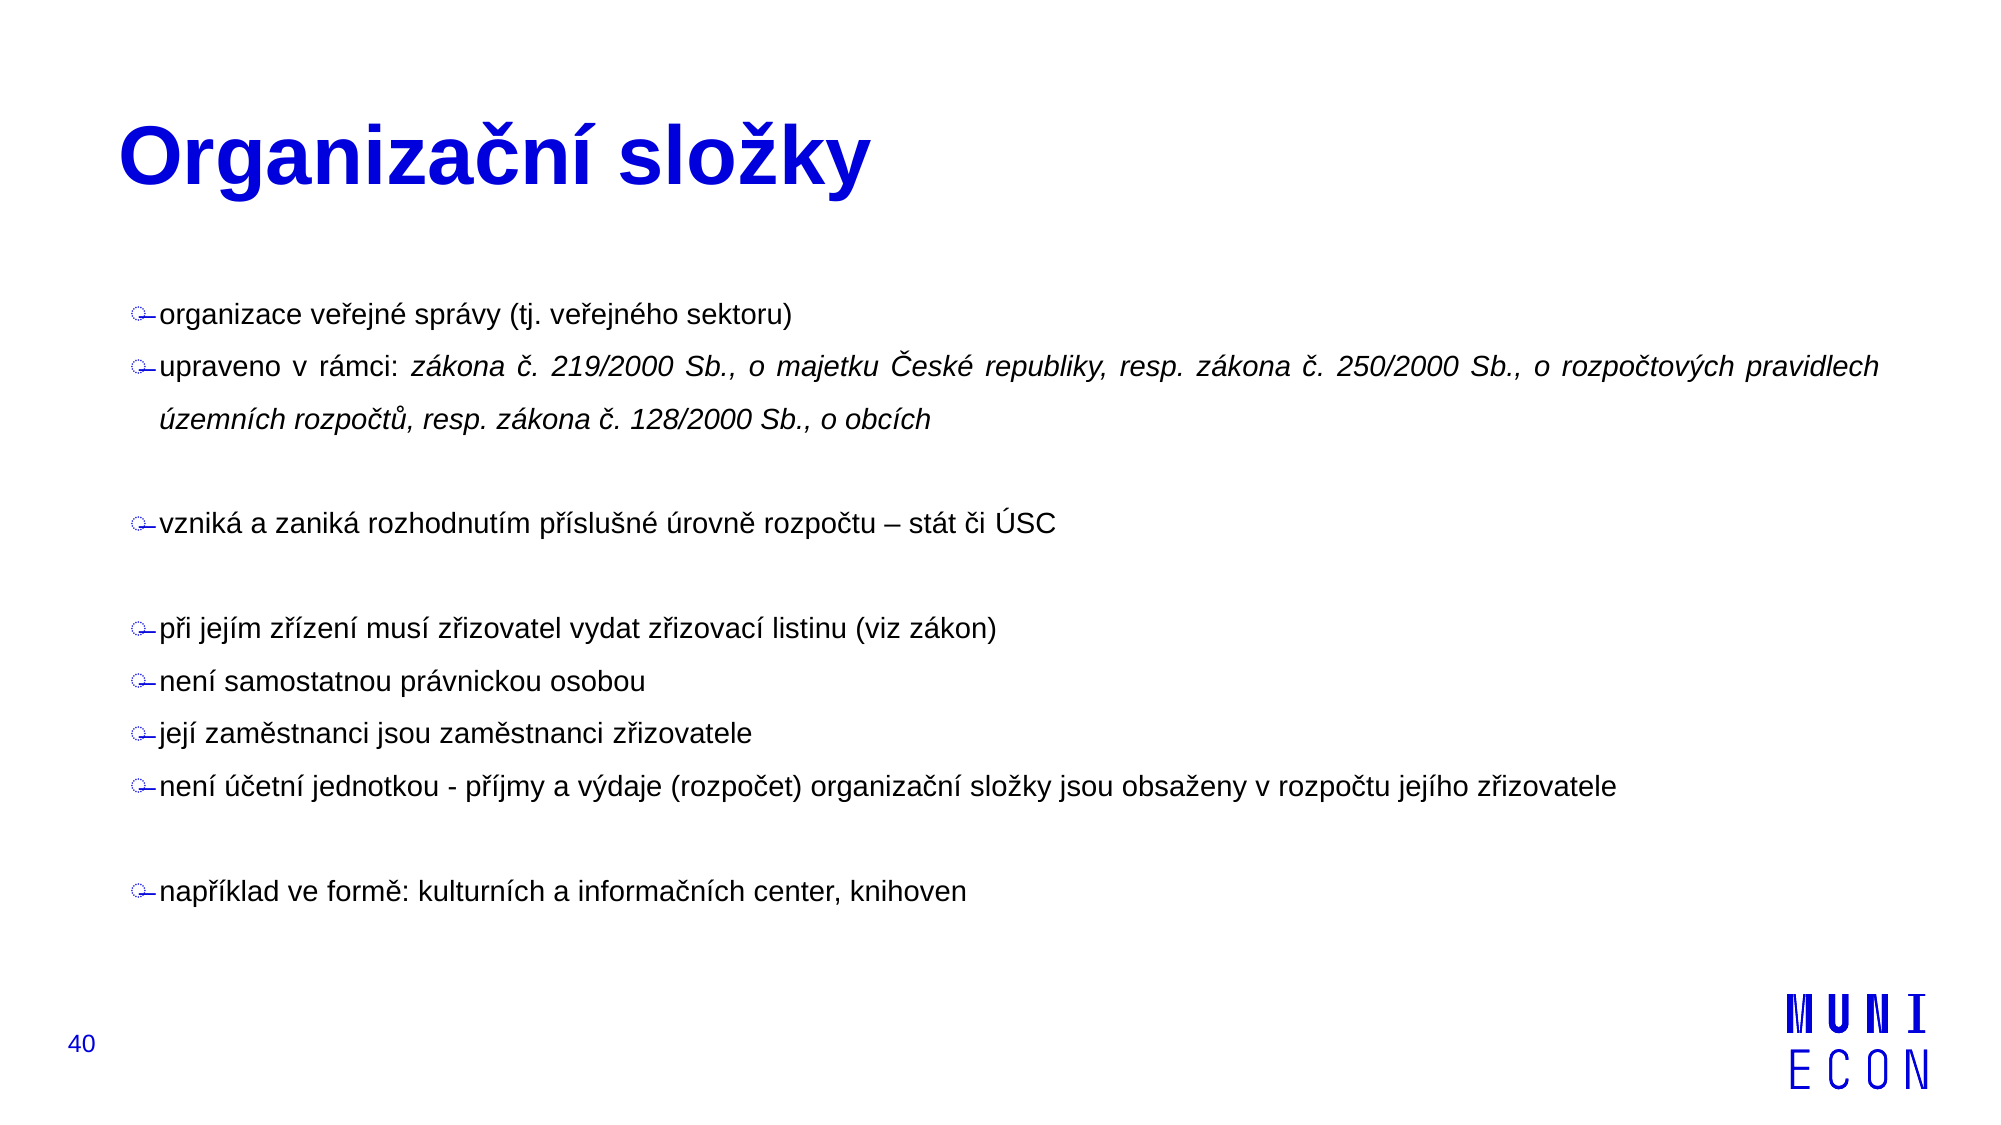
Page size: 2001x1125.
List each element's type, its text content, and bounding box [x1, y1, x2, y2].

title Organizační složky [118, 118, 1883, 193]
list organizace veřejné správy (tj. veřejného sektoru) upraveno v rámci: zákona č. 219/2000 Sb., o majetku České republiky, resp. zákona č. 250/2000 Sb., o rozpočtových pravidlech územních rozpočtů, resp. zákona č. 128/2000 Sb., o obcích vzniká a zaniká rozhodnutím příslušné úrovně rozpočtu – stát či ÚSC při jejím zřízení musí zřizovatel vydat zřizovací listinu (viz zákon) není samostatnou právnickou osobou její zaměstnanci jsou zaměstnanci zřizovatele není účetní jednotkou - příjmy a výdaje (rozpočet) organizační složky jsou obsaženy v rozpočtu jejího zřizovatele například ve formě: kulturních a informačních center, knihoven [118, 277, 1883, 957]
slide_number 40 [67, 1021, 110, 1063]
